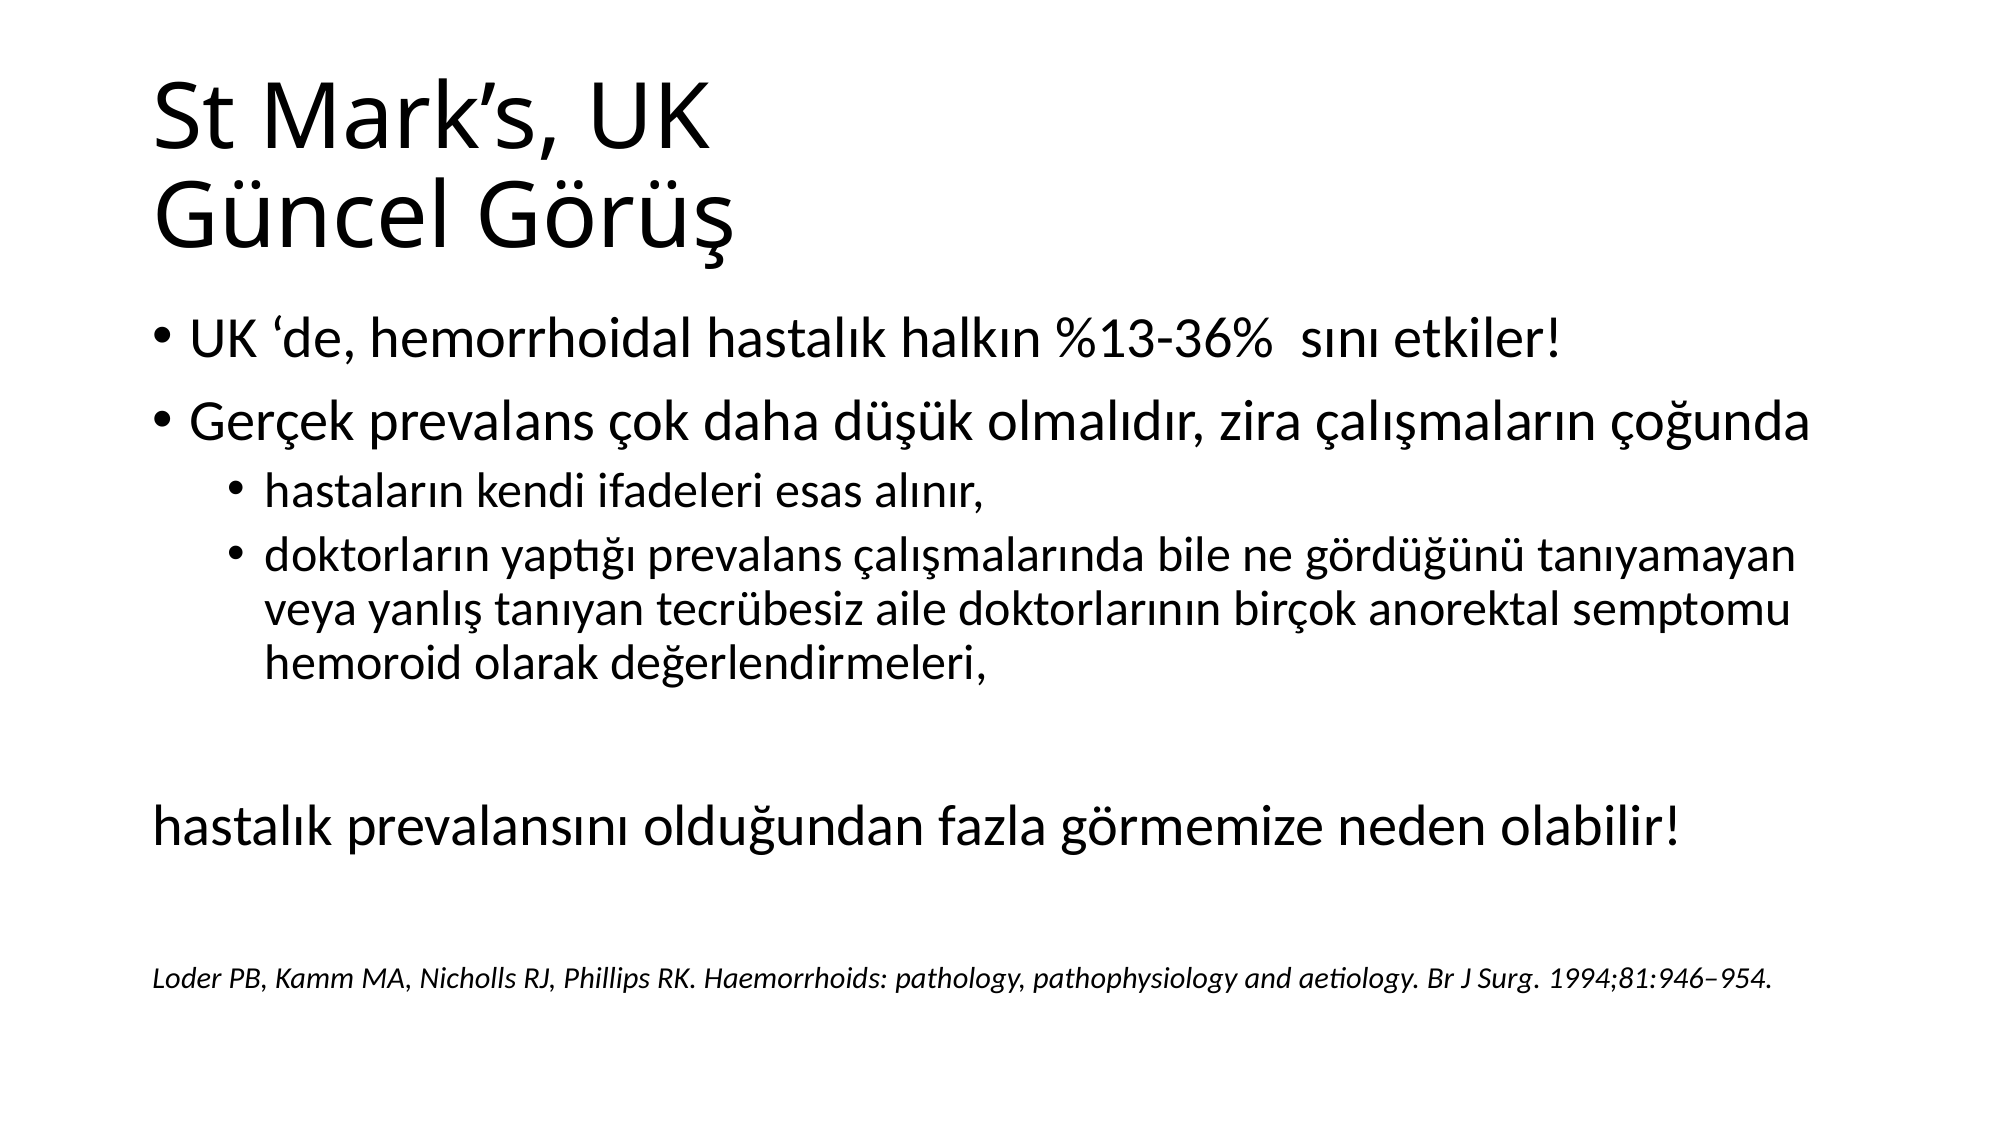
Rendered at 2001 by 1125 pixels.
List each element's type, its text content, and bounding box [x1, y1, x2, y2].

title St Mark’s, UK Güncel Görüş [137, 59, 1863, 278]
list UK ‘de, hemorrhoidal hastalık halkın %13-36% sını etkiler! Gerçek prevalans çok daha düşük olmalıdır, zira çalışmaların çoğunda hastaların kendi ifadeleri esas alınır, doktorların yaptığı prevalans çalışmalarında bile ne gördüğünü tanıyamayan veya yanlış tanıyan tecrübesiz aile doktorlarının birçok anorektal semptomu hemoroid olarak değerlendirmeleri, hastalık prevalansını olduğundan fazla görmemize neden olabilir! Loder PB, Kamm MA, Nicholls RJ, Phillips RK. Haemorrhoids: pathology, pathophysiology and aetiology. Br J Surg. 1994;81:946–954. [137, 299, 1863, 1014]
